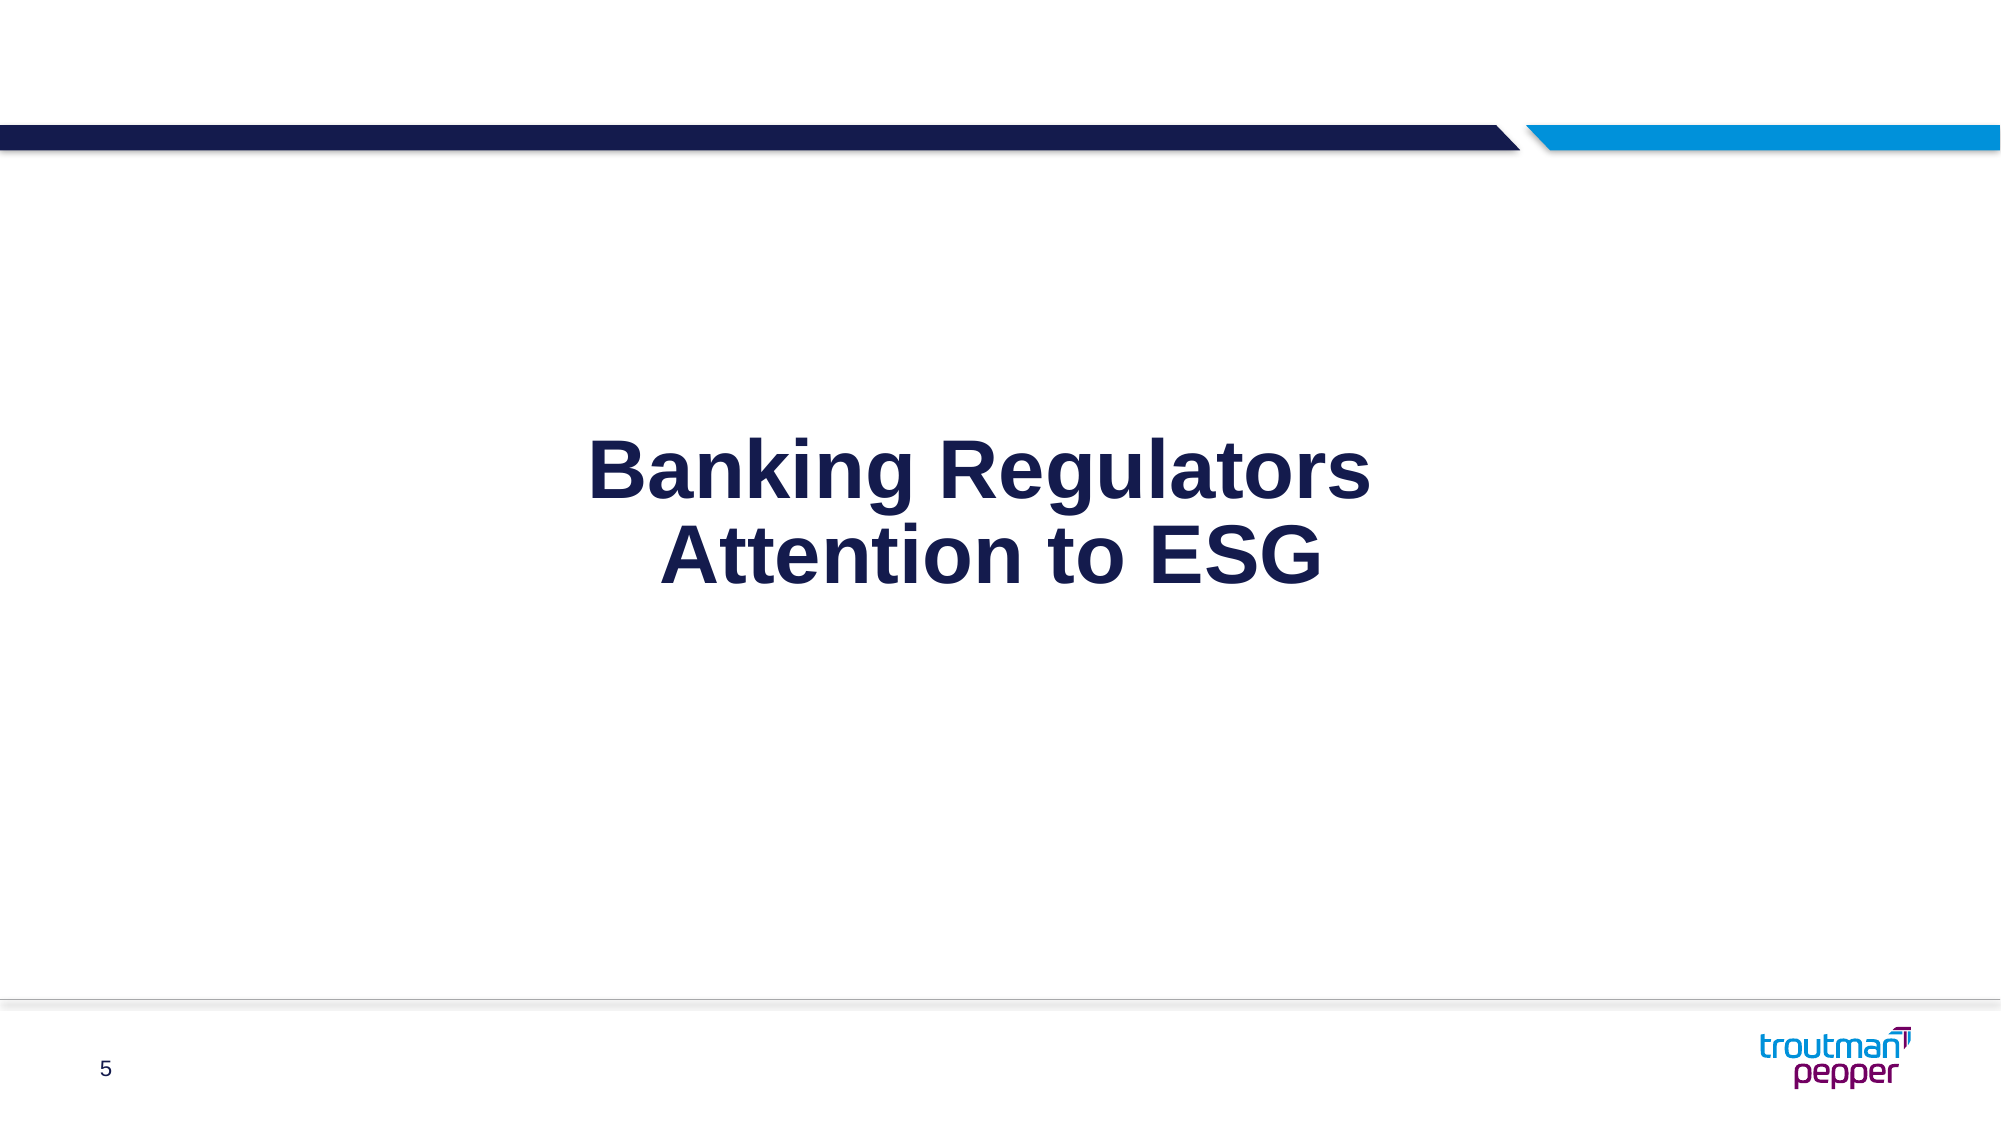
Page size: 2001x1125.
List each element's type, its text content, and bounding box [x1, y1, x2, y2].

title Banking Regulators Attention to ESG [341, 463, 1659, 563]
slide_number 5 [99, 1056, 170, 1080]
